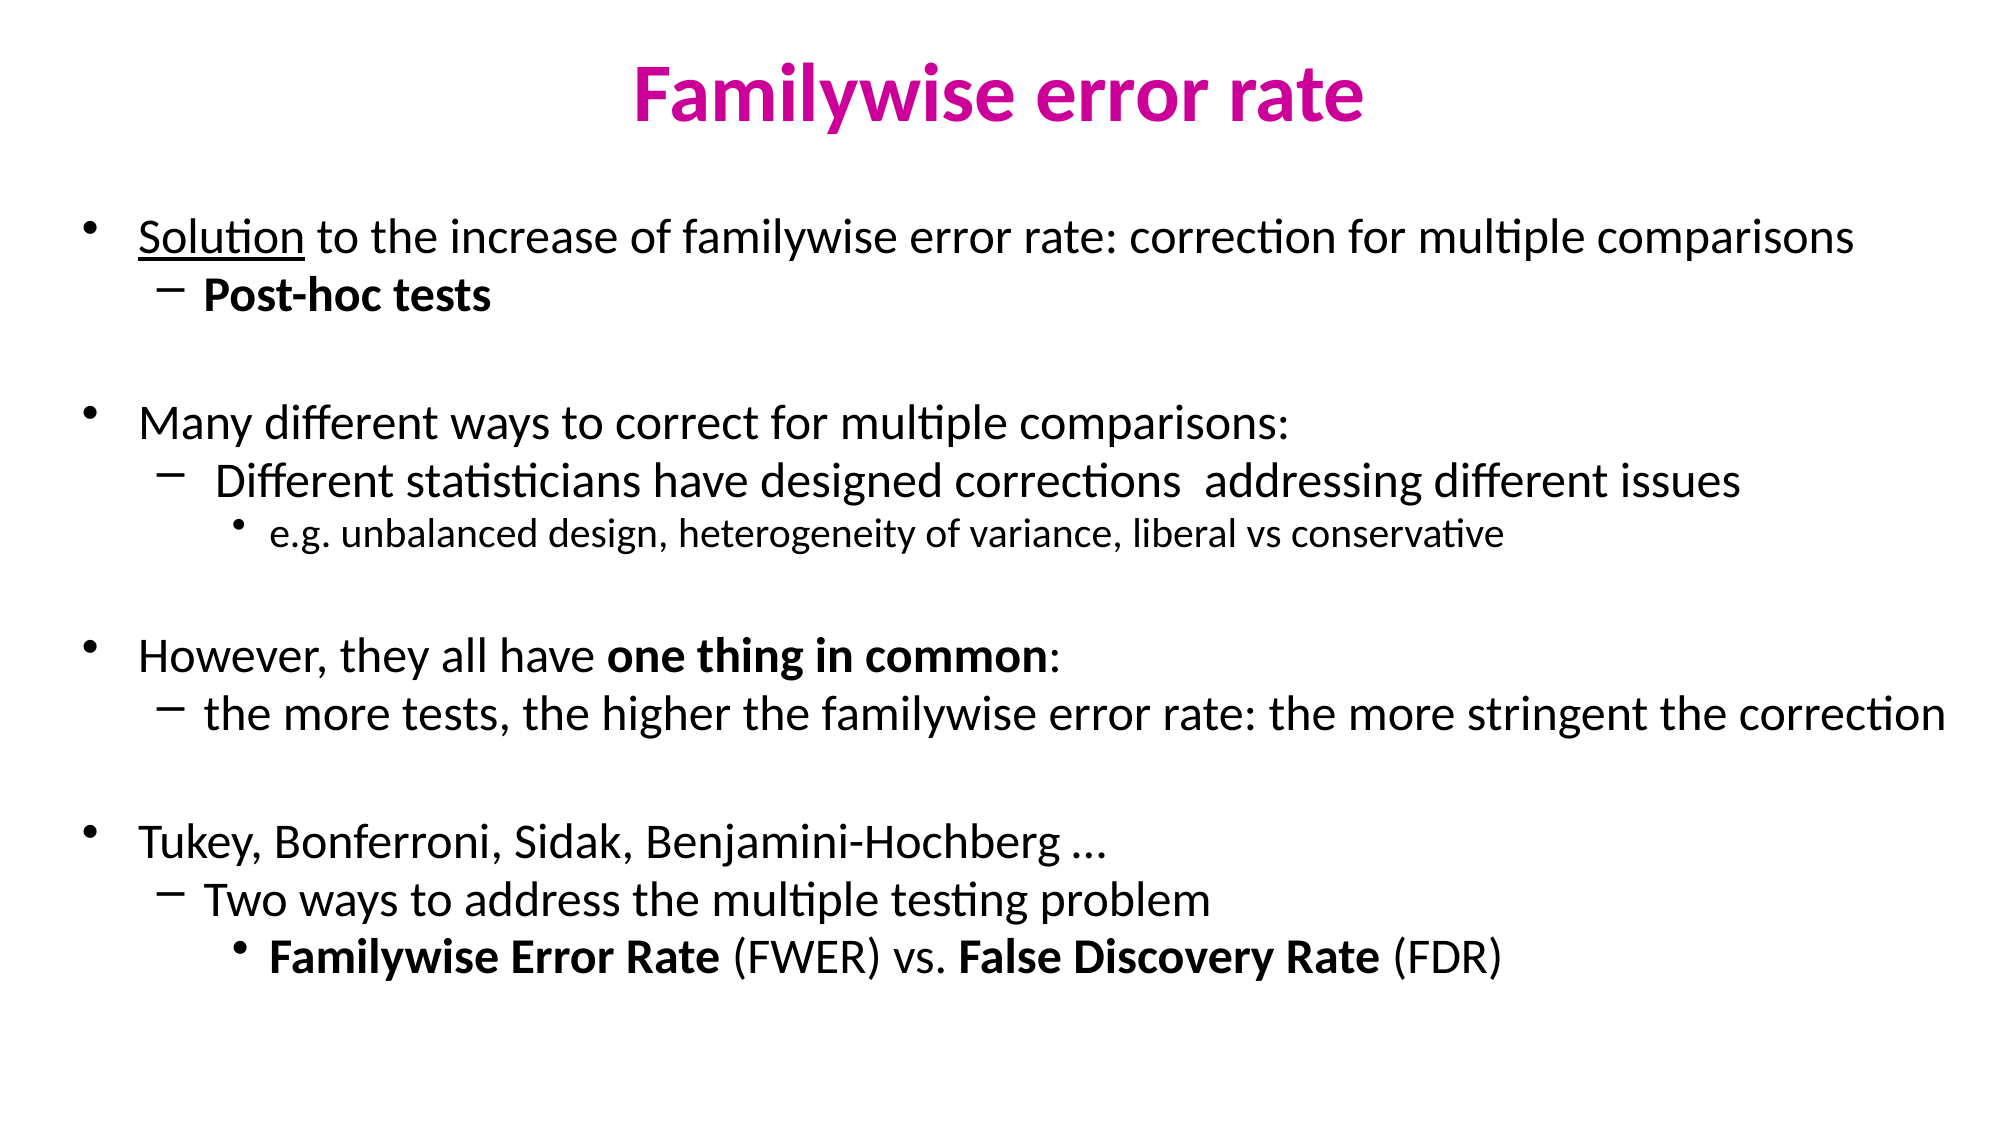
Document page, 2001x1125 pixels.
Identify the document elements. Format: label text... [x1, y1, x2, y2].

text_box Familywise error rate [592, 30, 1408, 145]
list Solution to the increase of familywise error rate: correction for multiple comparisons Post-hoc tests Many different ways to correct for multiple comparisons: Different statisticians have designed corrections addressing different issues e.g. unbalanced design, heterogeneity of variance, liberal vs conservative However, they all have one thing in common: the more tests, the higher the familywise error rate: the more stringent the correction Tukey, Bonferroni, Sidak, Benjamini-Hochberg … Two ways to address the multiple testing problem Familywise Error Rate (FWER) vs. False Discovery Rate (FDR) [66, 207, 1981, 798]
